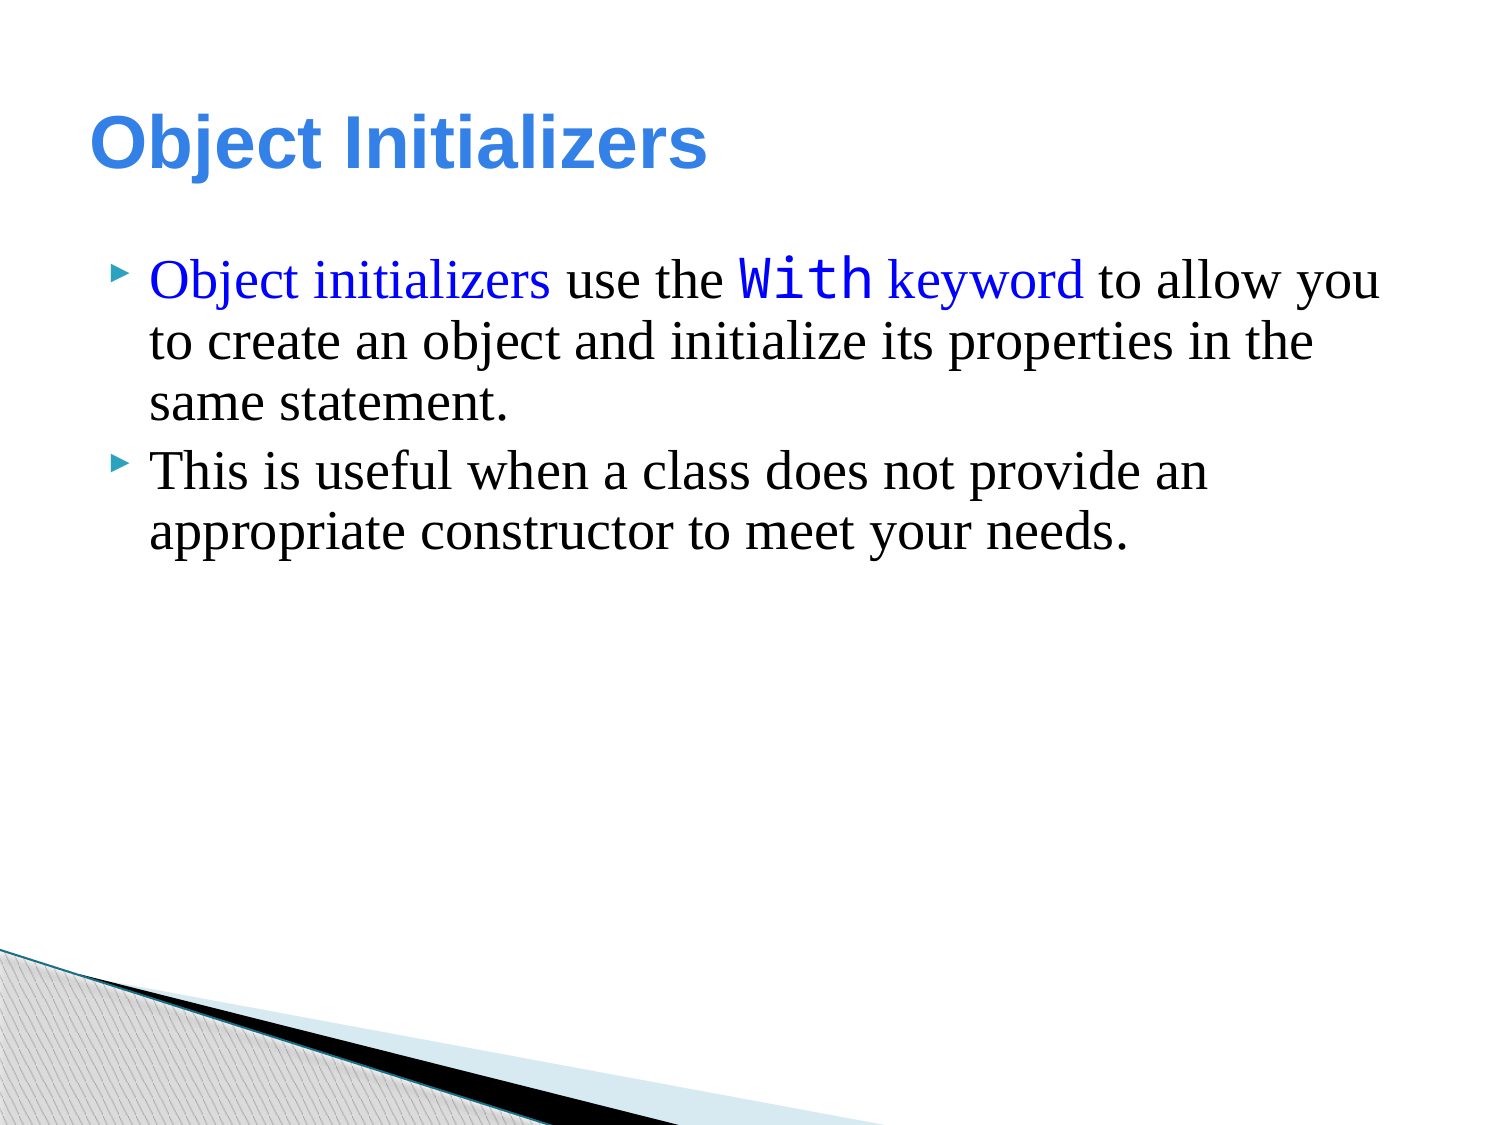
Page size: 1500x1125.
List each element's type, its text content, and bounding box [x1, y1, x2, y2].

list Object initializers use the With keyword to allow you to create an object and initialize its properties in the same statement. This is useful when a class does not provide an appropriate constructor to meet your needs. [75, 243, 1425, 986]
title Object Initializers [75, 45, 1425, 233]
